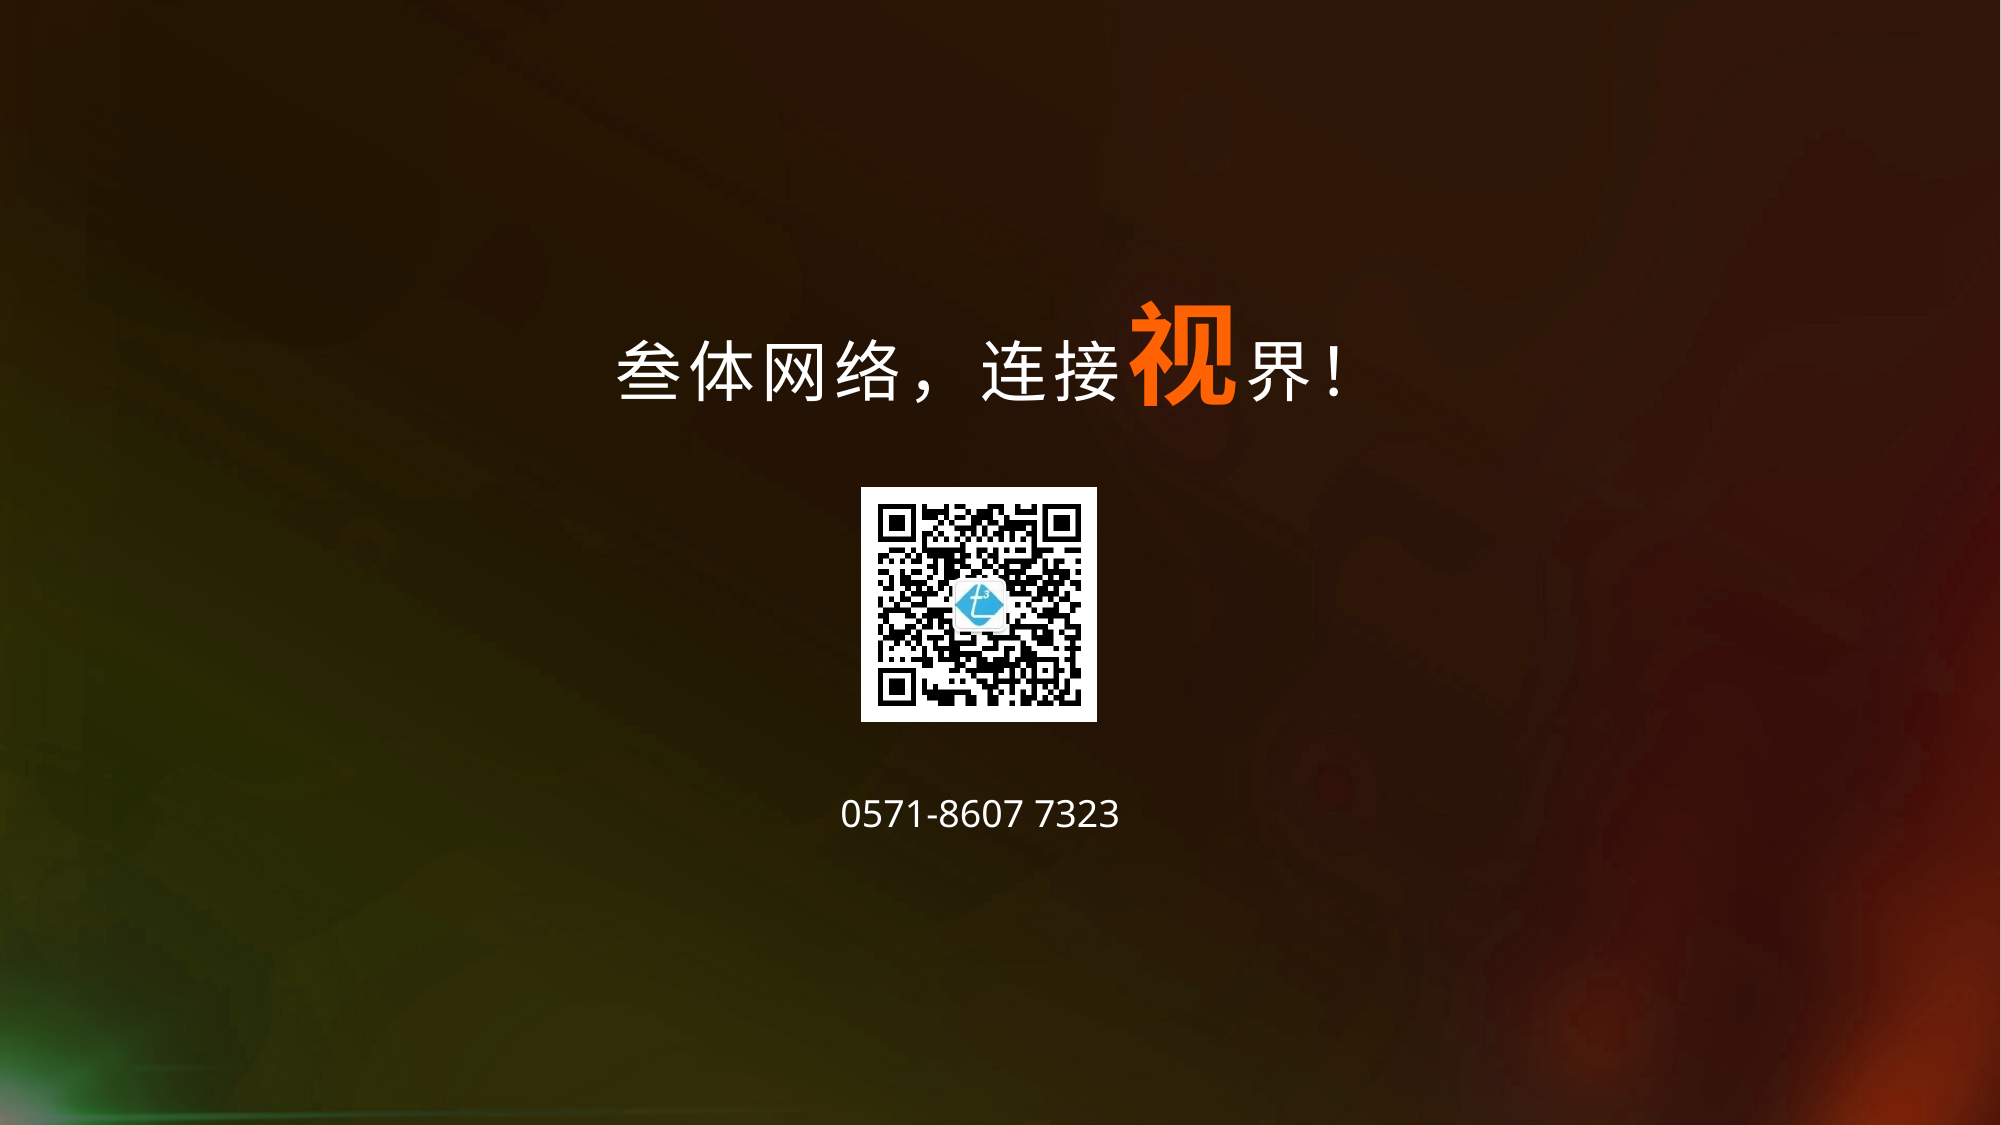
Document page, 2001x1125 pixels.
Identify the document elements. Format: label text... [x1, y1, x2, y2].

picture [0, 0, 2001, 1125]
text_box 叁体网络，连接视界！ [532, 261, 1468, 431]
text_box 0571-8607 7323 [816, 782, 1144, 842]
